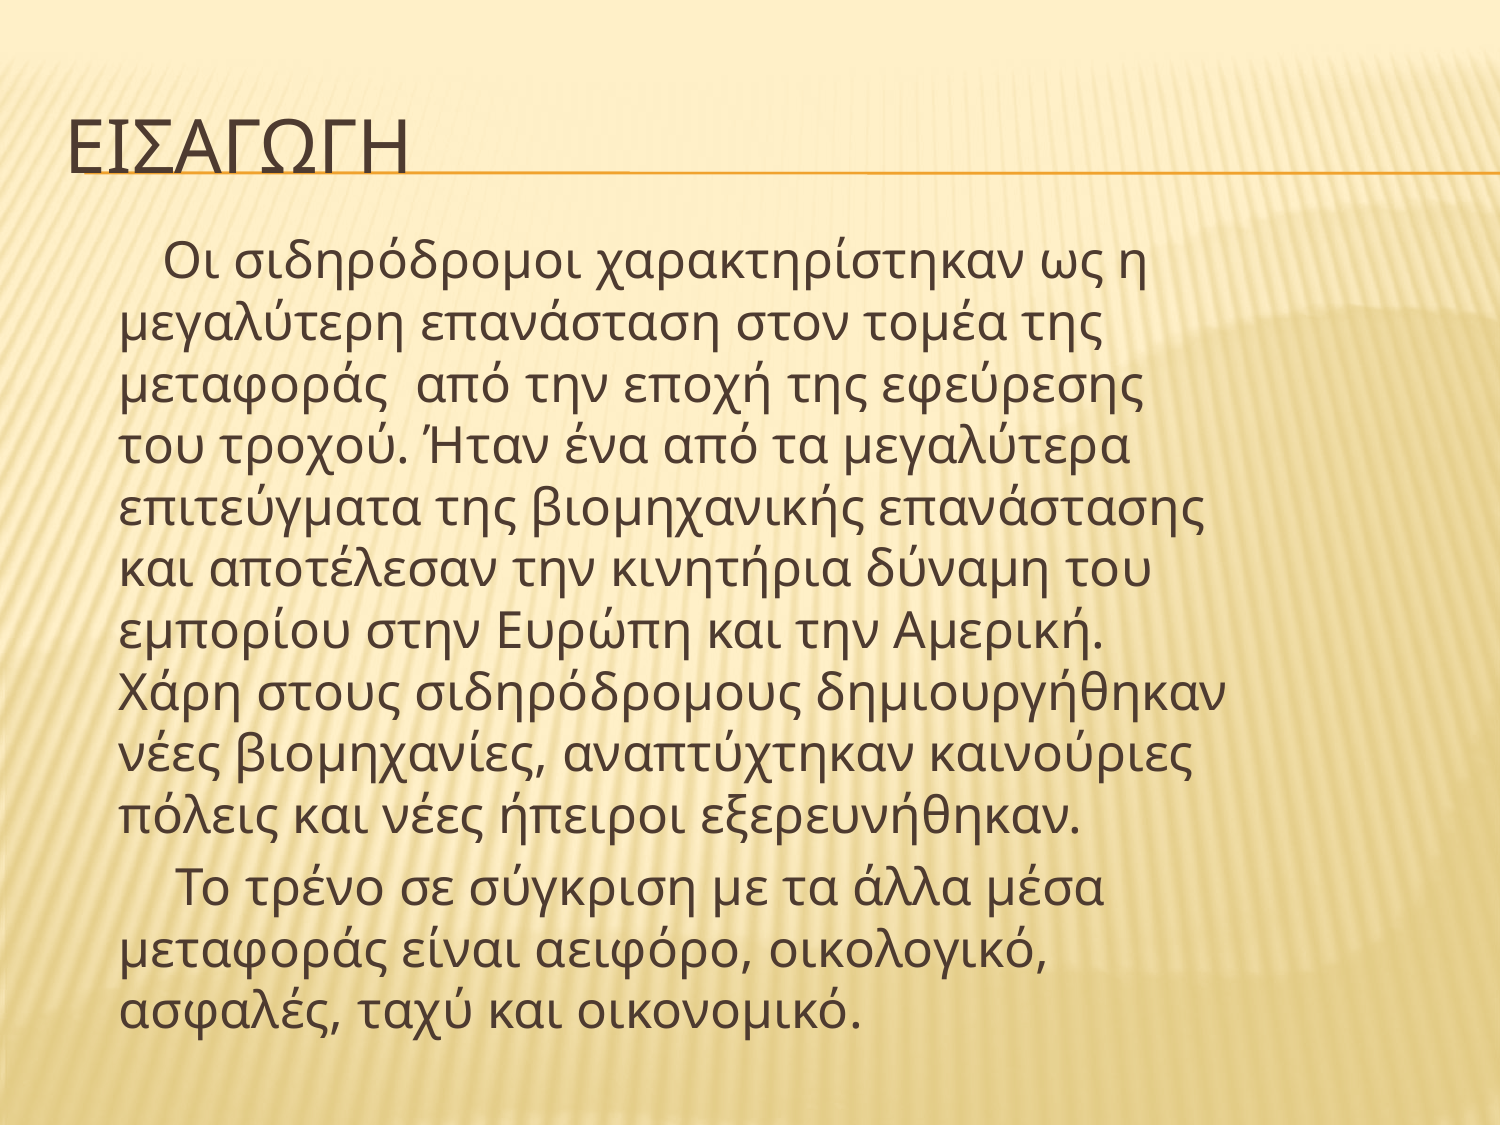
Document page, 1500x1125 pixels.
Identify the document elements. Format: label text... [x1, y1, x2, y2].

title ΕΙΣΑΓΩΓΗ [50, 75, 1475, 213]
list Οι σιδηρόδρομοι χαρακτηρίστηκαν ως η μεγαλύτερη επανάσταση στον τομέα της μεταφοράς από την εποχή της εφεύρεσης του τροχού. Ήταν ένα από τα μεγαλύτερα επιτεύγματα της βιομηχανικής επανάστασης και αποτέλεσαν την κινητήρια δύναμη του εμπορίου στην Ευρώπη και την Αμερική. Χάρη στους σιδηρόδρομους δημιουργήθηκαν νέες βιομηχανίες, αναπτύχτηκαν καινούριες πόλεις και νέες ήπειροι εξερευνήθηκαν. Το τρένο σε σύγκριση με τα άλλα μέσα μεταφοράς είναι αειφόρο, οικολογικό, ασφαλές, ταχύ και οικονομικό. [53, 219, 1251, 1071]
